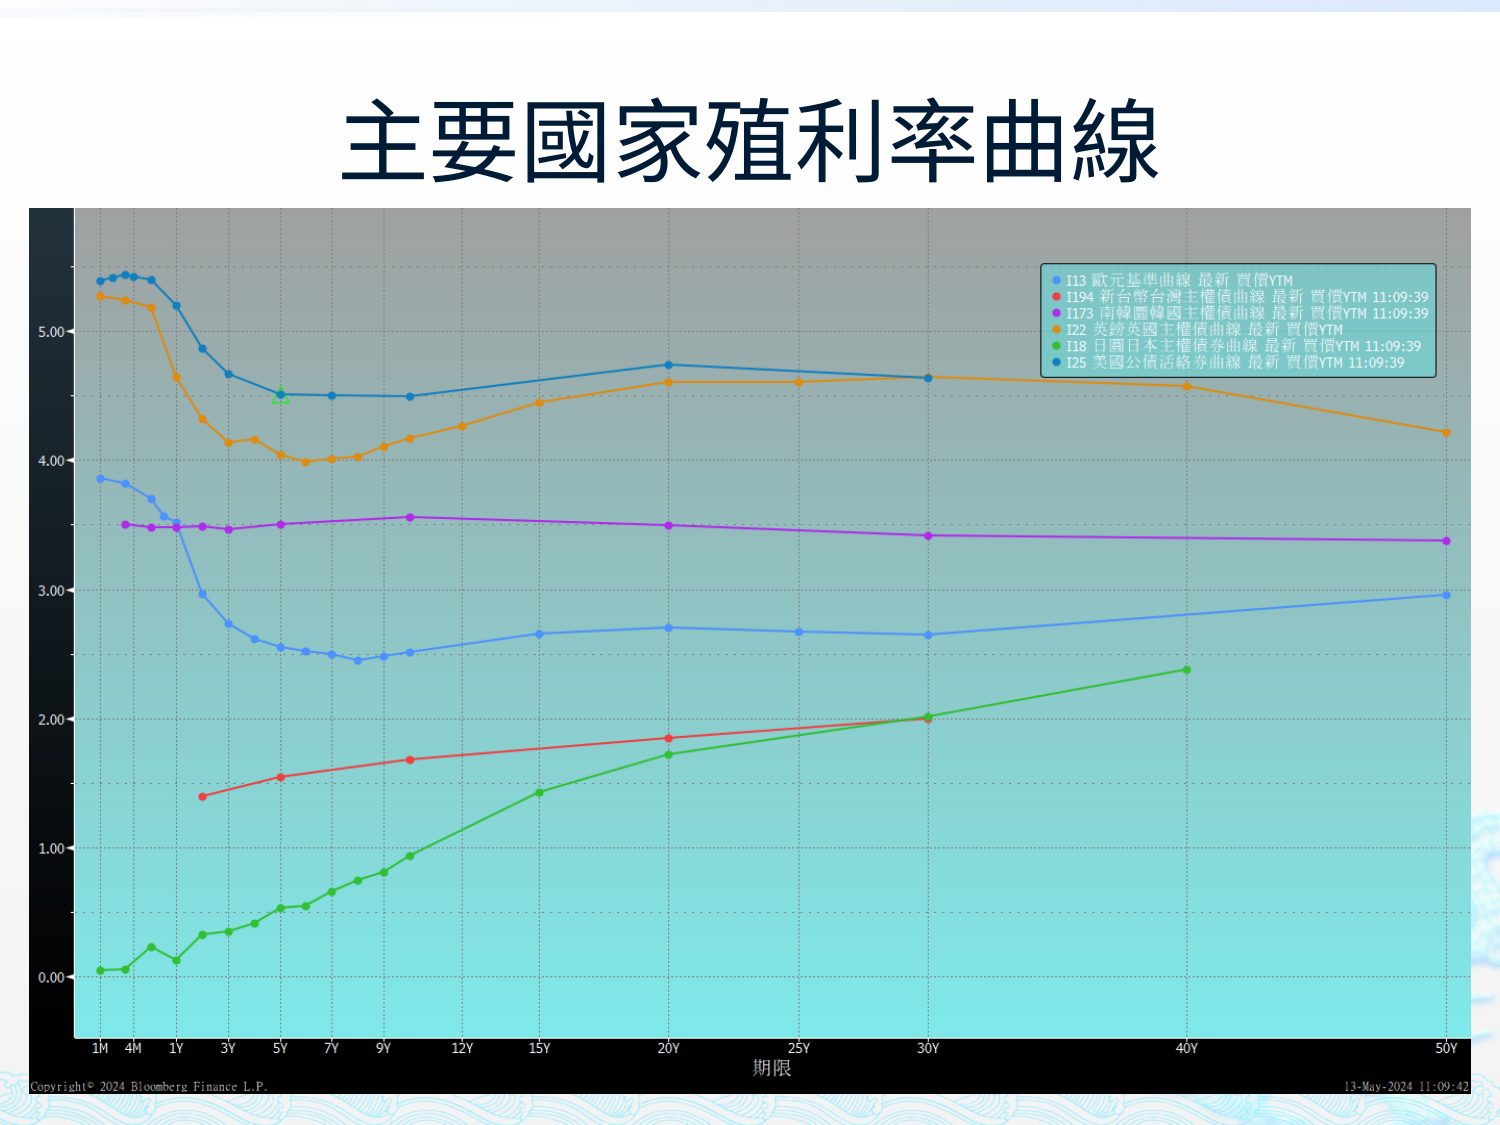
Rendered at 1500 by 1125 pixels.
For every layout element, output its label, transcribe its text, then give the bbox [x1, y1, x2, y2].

picture [28, 207, 1472, 1095]
title 主要國家殖利率曲線 [75, 45, 1425, 207]
